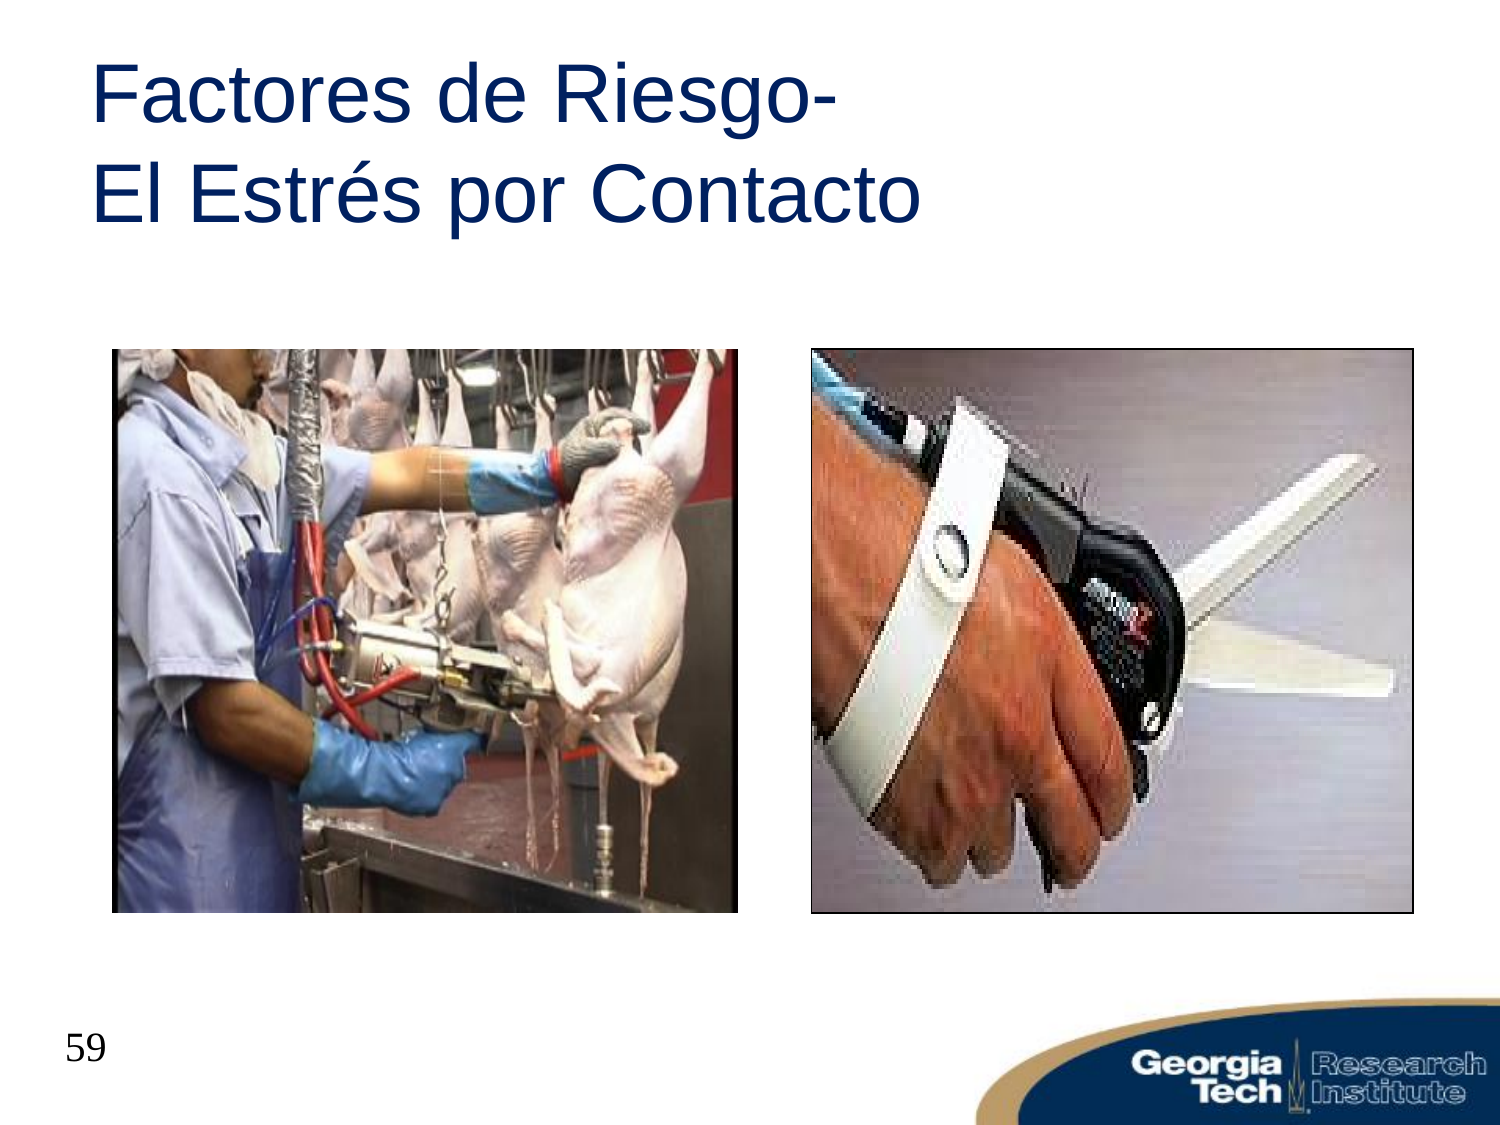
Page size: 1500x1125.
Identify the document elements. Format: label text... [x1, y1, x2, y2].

picture [0, 0, 1500, 1125]
title Factores de Riesgo- El Estrés por Contacto [75, 45, 1425, 233]
text_box 59 [49, 1012, 213, 1078]
